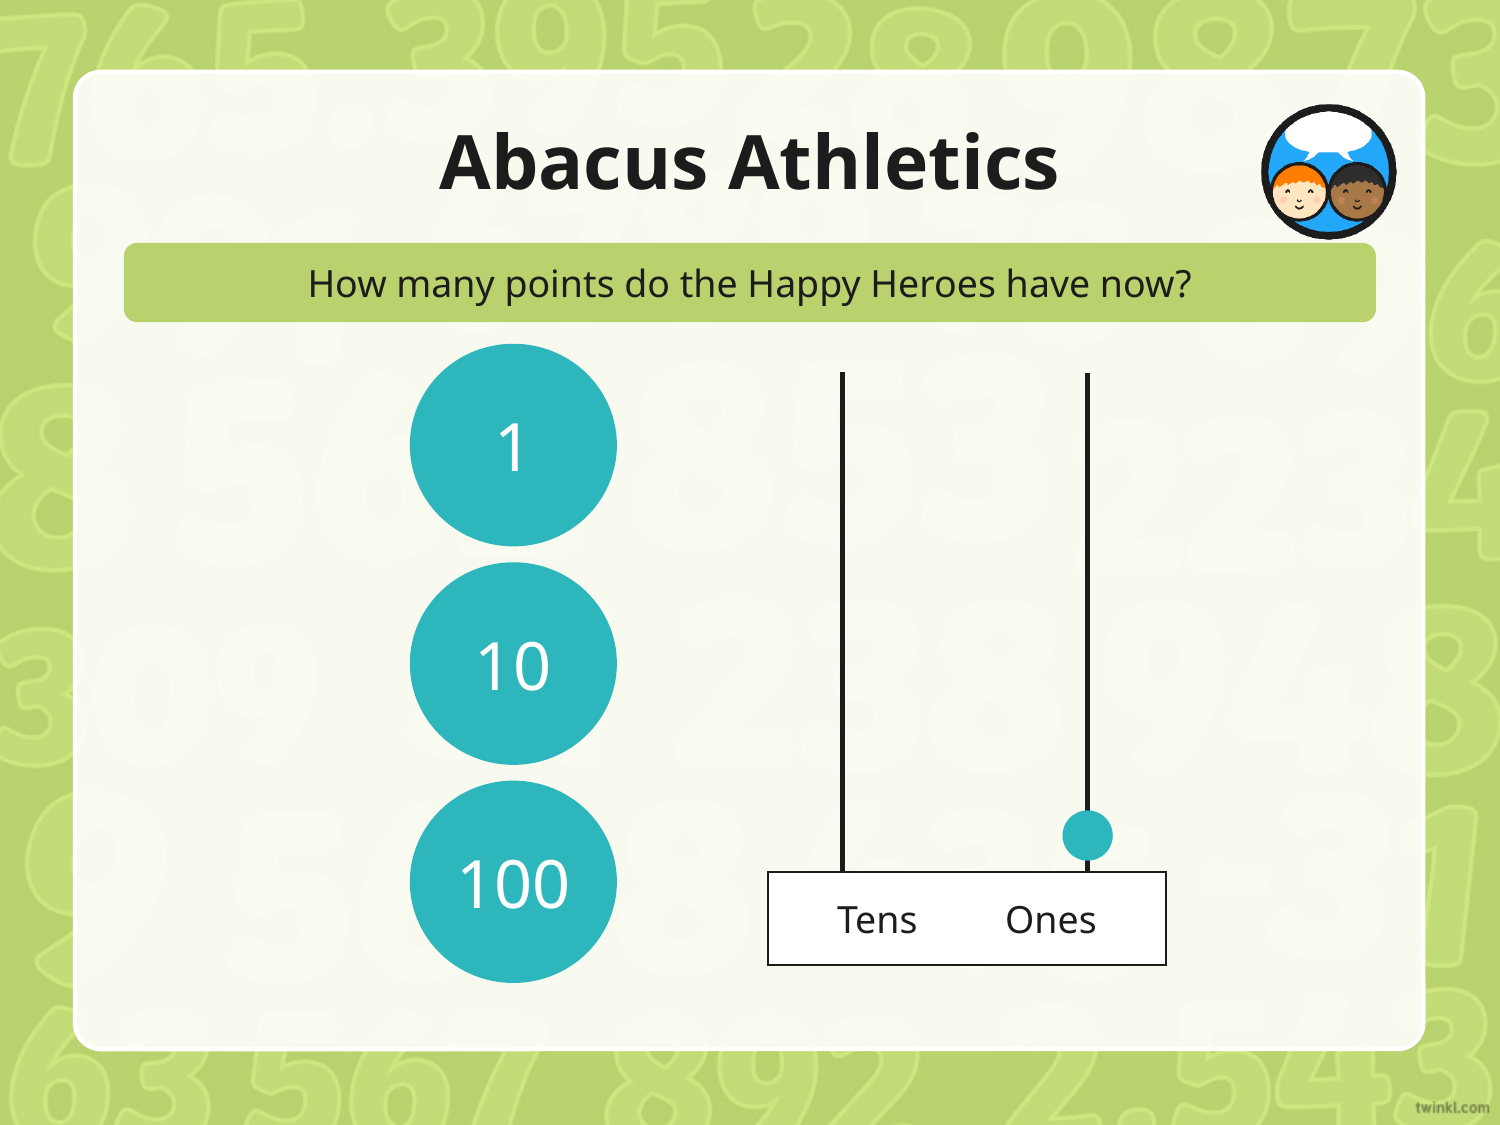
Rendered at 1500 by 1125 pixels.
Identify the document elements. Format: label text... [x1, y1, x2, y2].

text_box 1 [408, 342, 618, 548]
text_box How many points do the Happy Heroes have now? [122, 241, 1378, 324]
text_box 10 [408, 561, 618, 766]
text_box Abacus Athletics [439, 114, 1061, 205]
picture [0, 0, 1500, 1125]
text_box [1088, 809, 1114, 862]
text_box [842, 371, 1088, 936]
text_box Tens Ones [767, 871, 1167, 966]
text_box 100 [408, 779, 618, 985]
